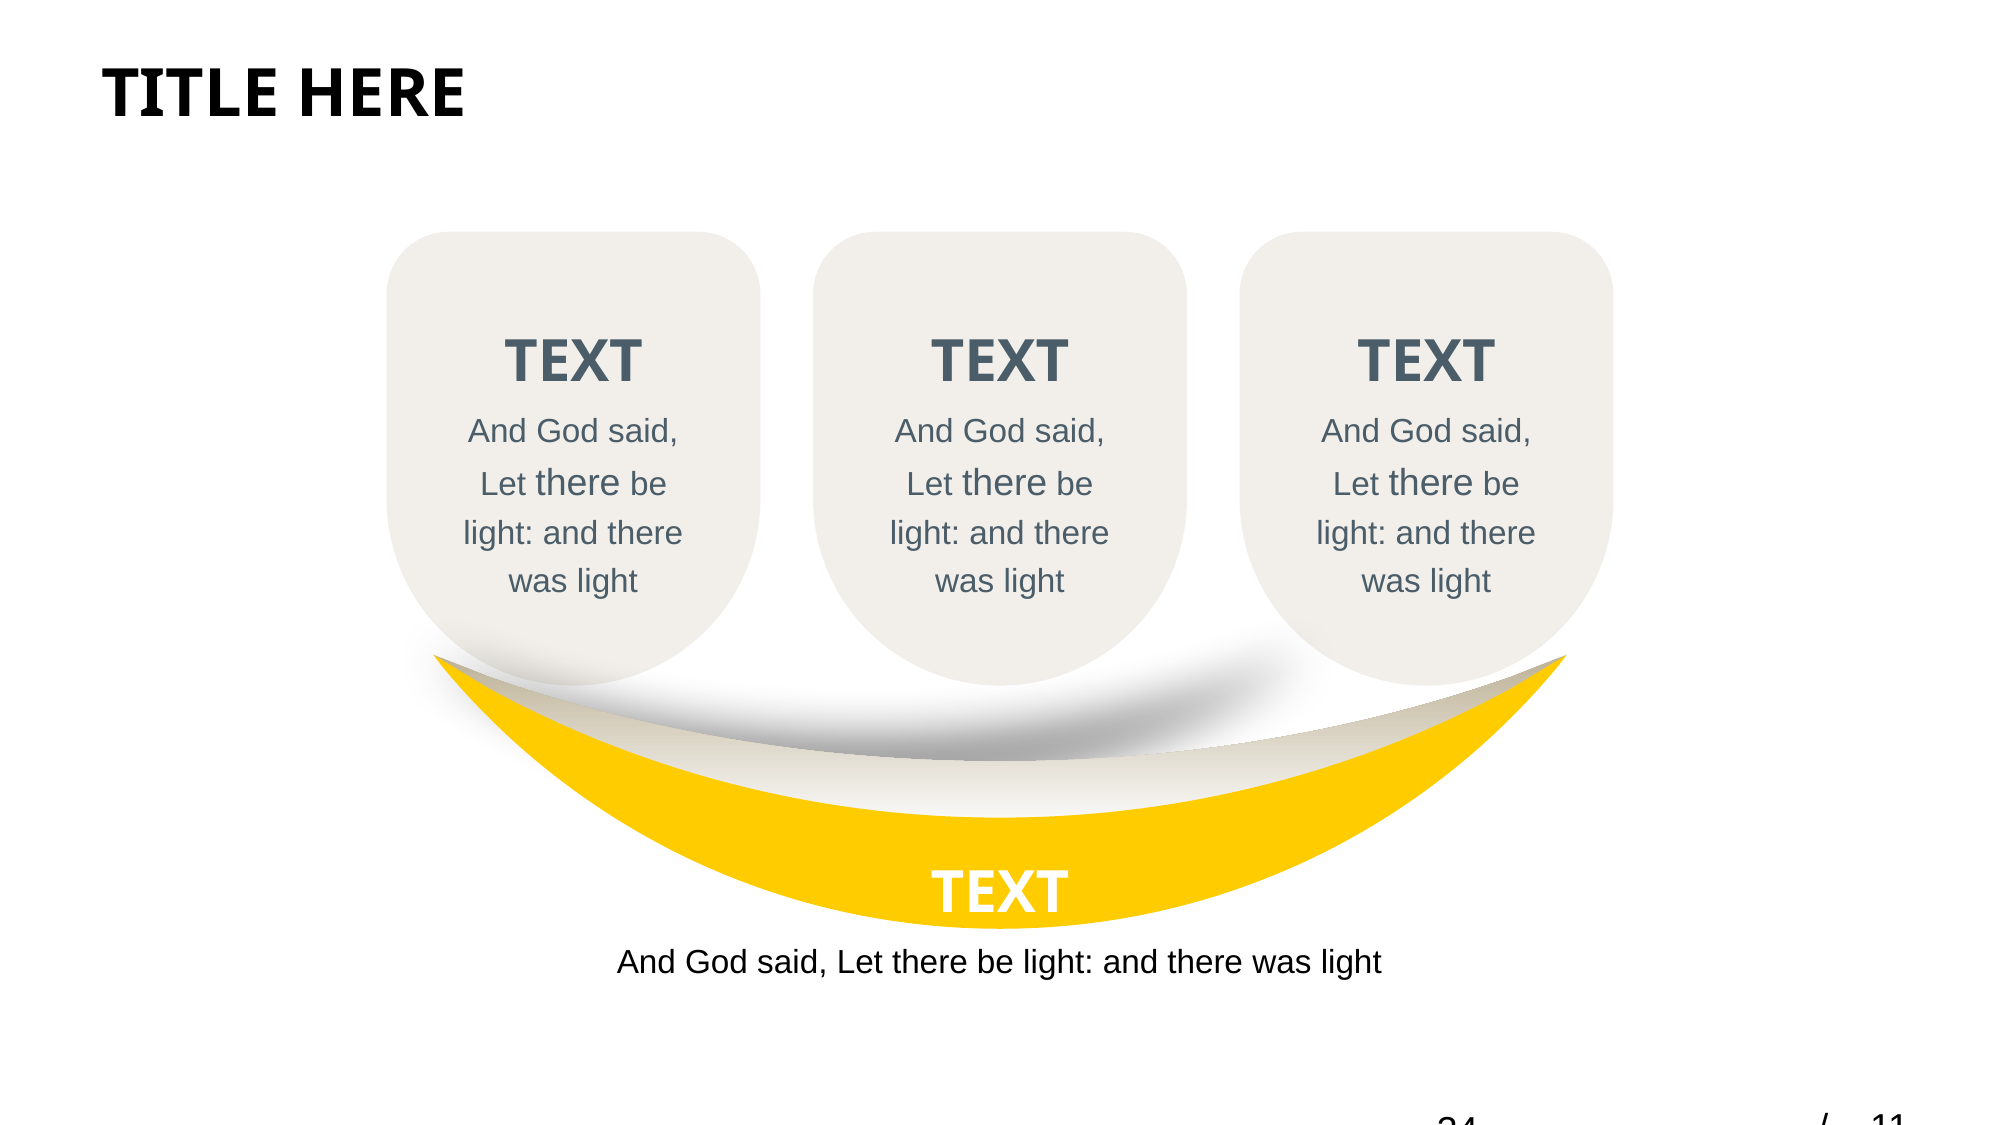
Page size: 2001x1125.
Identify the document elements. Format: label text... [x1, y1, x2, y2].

title TITLE HERE [86, 42, 1914, 161]
text_box TEXT And God said, Let there be light: and there was light [549, 832, 1450, 988]
text_box [437, 653, 1563, 815]
text_box TEXT And God said, Let there be light: and there was light [810, 229, 1190, 688]
footer / 11 [1803, 1095, 2000, 1123]
text_box TEXT And God said, Let there be light: and there was light [384, 229, 763, 678]
text_box TEXT And God said, Let there be light: and there was light [1237, 229, 1616, 688]
text_box [431, 652, 1569, 832]
slide_number 34 [1422, 1098, 1810, 1125]
